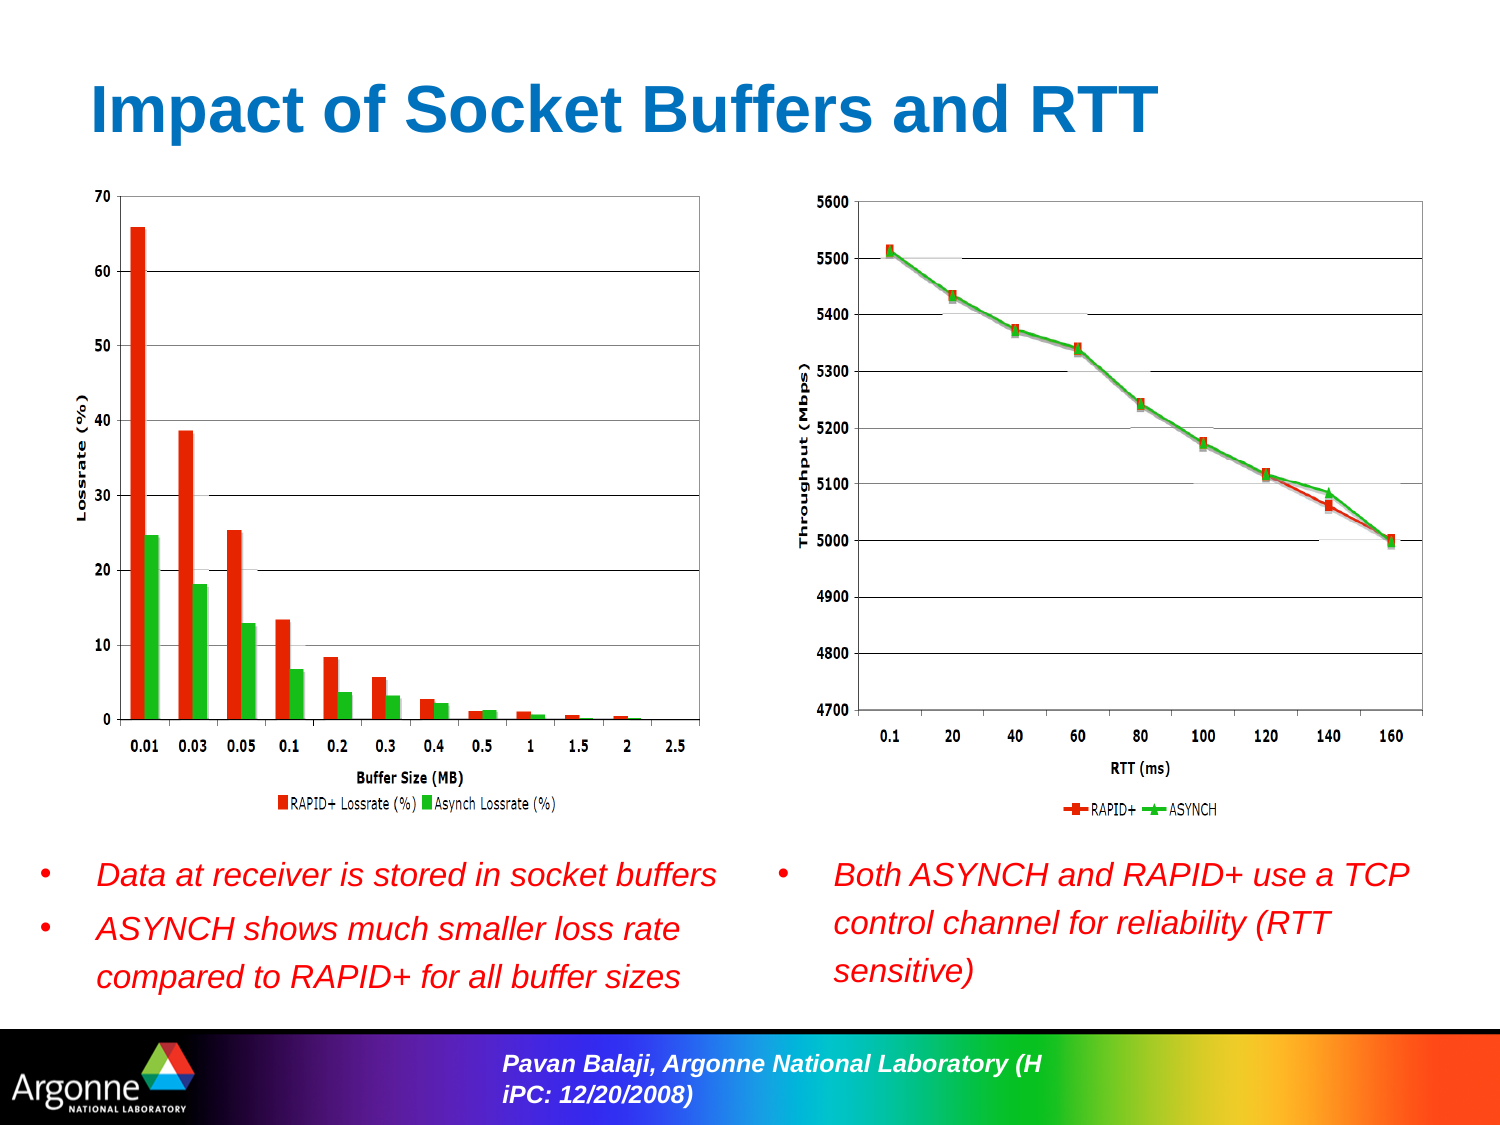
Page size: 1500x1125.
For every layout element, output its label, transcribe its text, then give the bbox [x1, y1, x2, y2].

title Impact of Socket Buffers and RTT [74, 24, 1426, 188]
picture [0, 1029, 1500, 1125]
footer Pavan Balaji, Argonne National Laboratory (HiPC: 12/20/2008) [487, 1034, 1063, 1113]
text_box Data at receiver is stored in socket buffers ASYNCH shows much smaller loss rate compared to RAPID+ for all buffer sizes [24, 837, 750, 1013]
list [49, 162, 726, 826]
text_box Both ASYNCH and RAPID+ use a TCP control channel for reliability (RTT sensitive) [762, 837, 1488, 1013]
picture [767, 169, 1451, 826]
